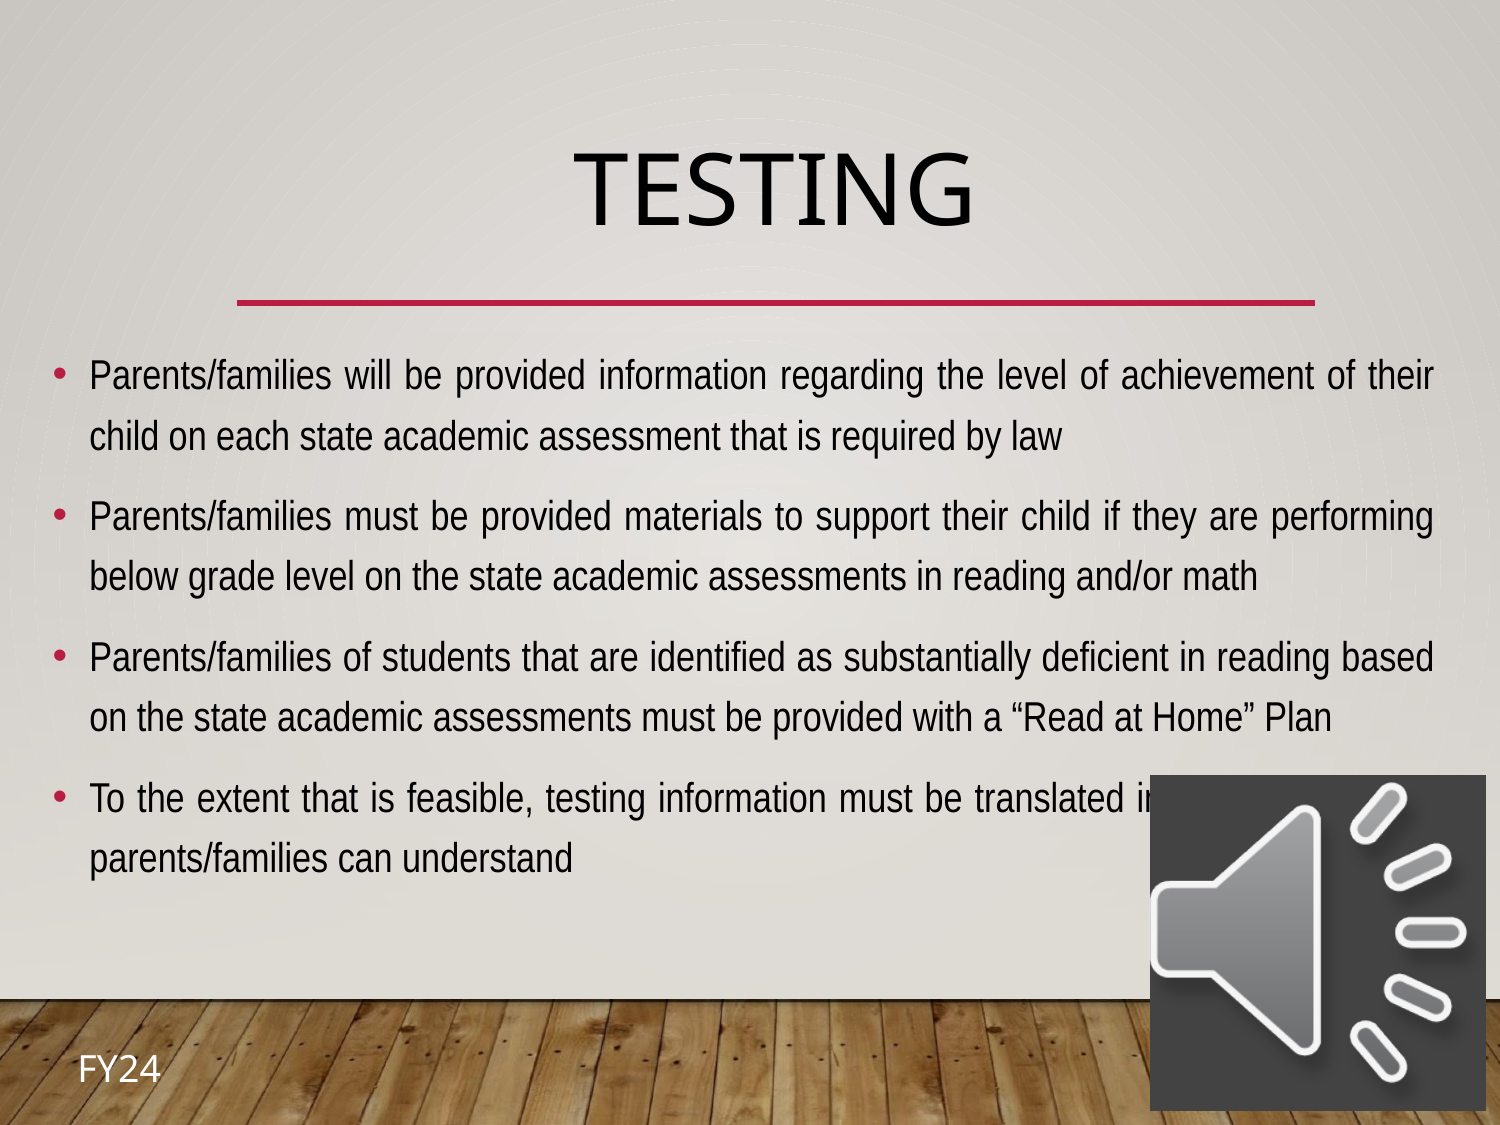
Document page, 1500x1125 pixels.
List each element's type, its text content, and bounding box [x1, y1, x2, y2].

text_box FY24 [62, 1037, 814, 1098]
list Parents/families will be provided information regarding the level of achievement of their child on each state academic assessment that is required by law Parents/families must be provided materials to support their child if they are performing below grade level on the state academic assessments in reading and/or math Parents/families of students that are identified as substantially deficient in reading based on the state academic assessments must be provided with a “Read at Home” Plan To the extent that is feasible, testing information must be translated into a language the parents/families can understand [37, 330, 1450, 897]
title TESTING [236, 131, 1315, 305]
picture [0, 773, 1500, 1125]
